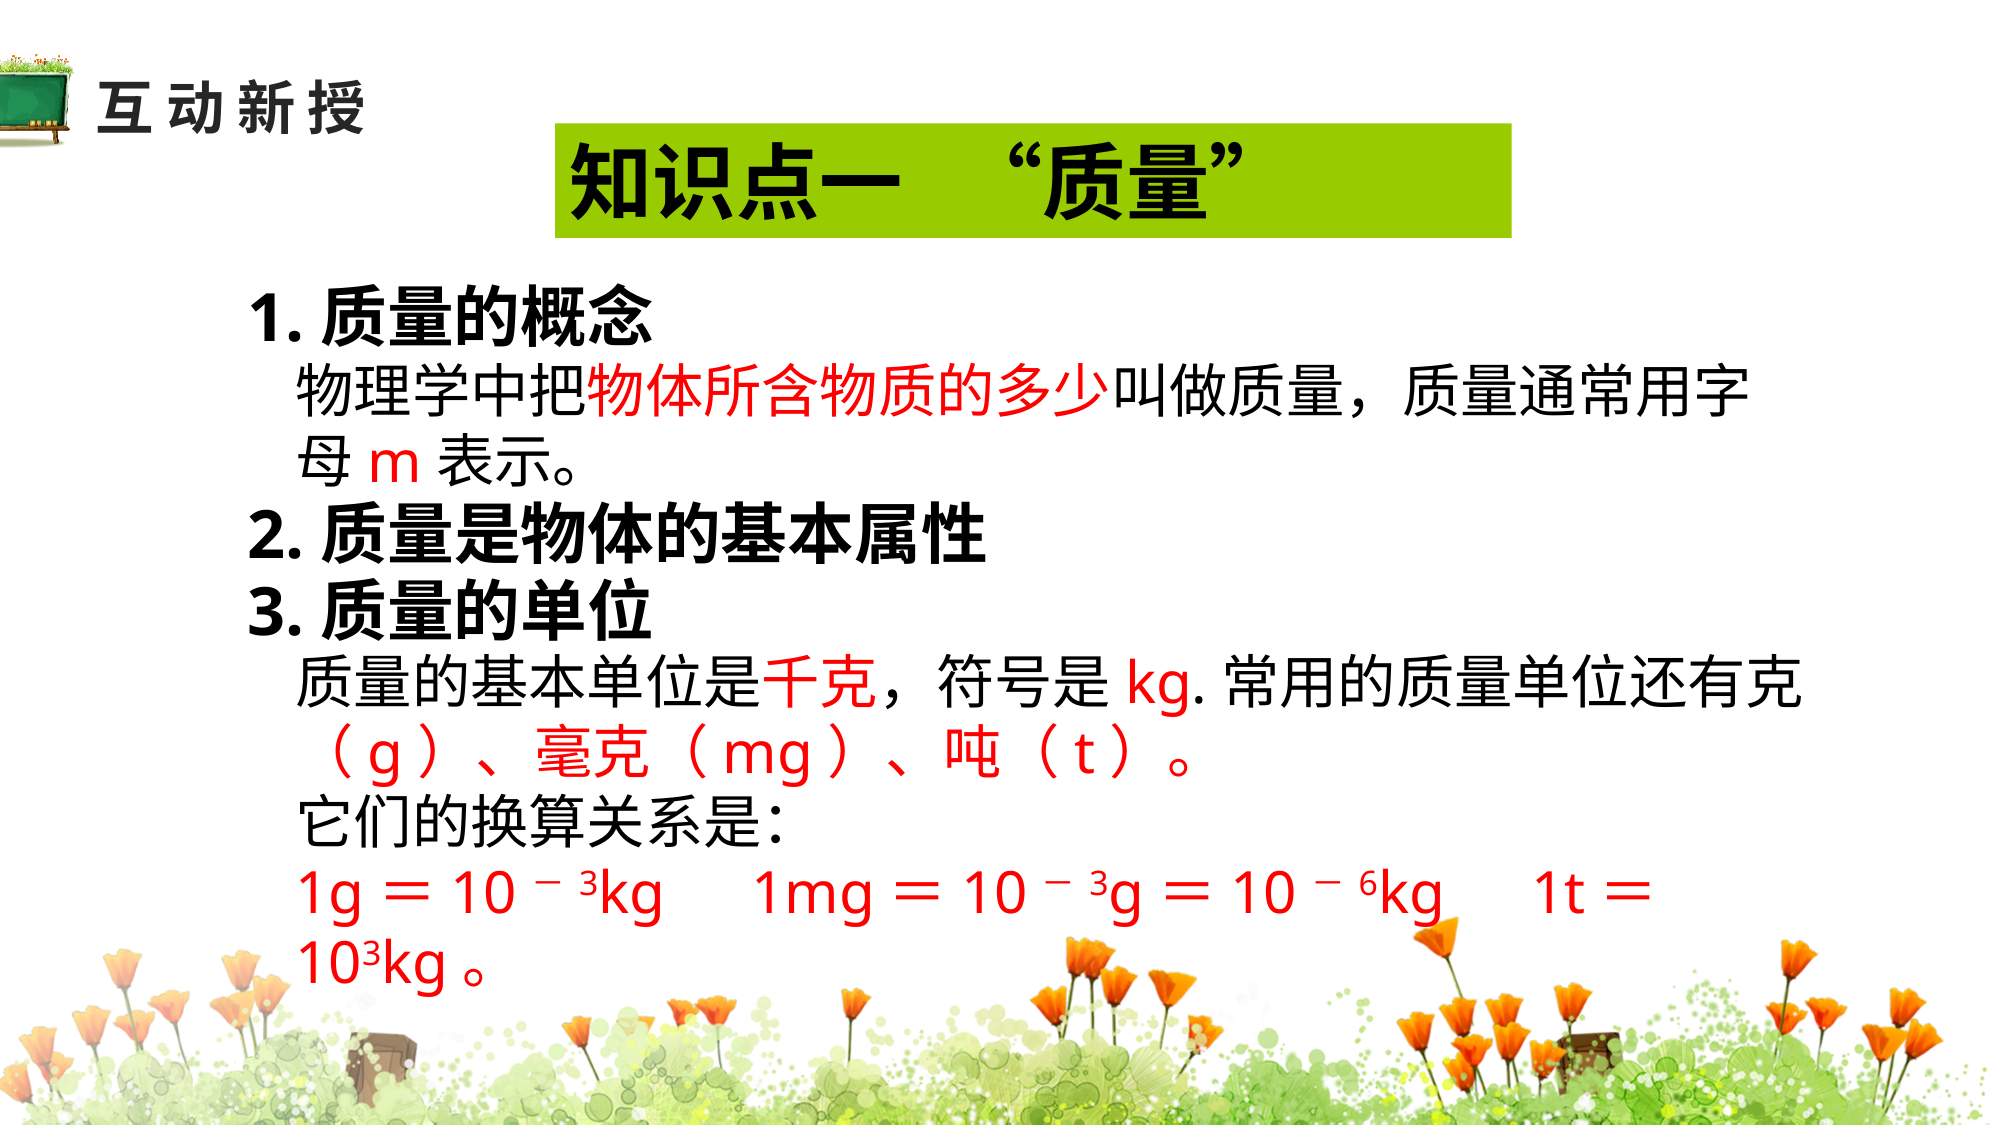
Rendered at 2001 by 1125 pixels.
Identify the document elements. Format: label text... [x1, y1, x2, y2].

picture [0, 906, 2001, 1125]
text_box 物理学中把物体所含物质的多少叫做质量，质量通常用字母m表示。 [280, 347, 1776, 502]
text_box 1.质量的概念 [232, 267, 716, 363]
text_box 互动新授 [57, 63, 405, 149]
text_box 质量的基本单位是千克，符号是kg.常用的质量单位还有克（g）、毫克（mg）、吨（t）。 它们的换算关系是： 1g＝10－3kg 1mg＝10－3g＝10－6kg 1t＝103kg。 [280, 637, 1827, 1003]
picture [0, 38, 74, 163]
text_box 3.质量的单位 [232, 561, 884, 657]
text_box 知识点一 “质量” [555, 123, 1512, 238]
text_box 2.质量是物体的基本属性 [232, 484, 1083, 579]
